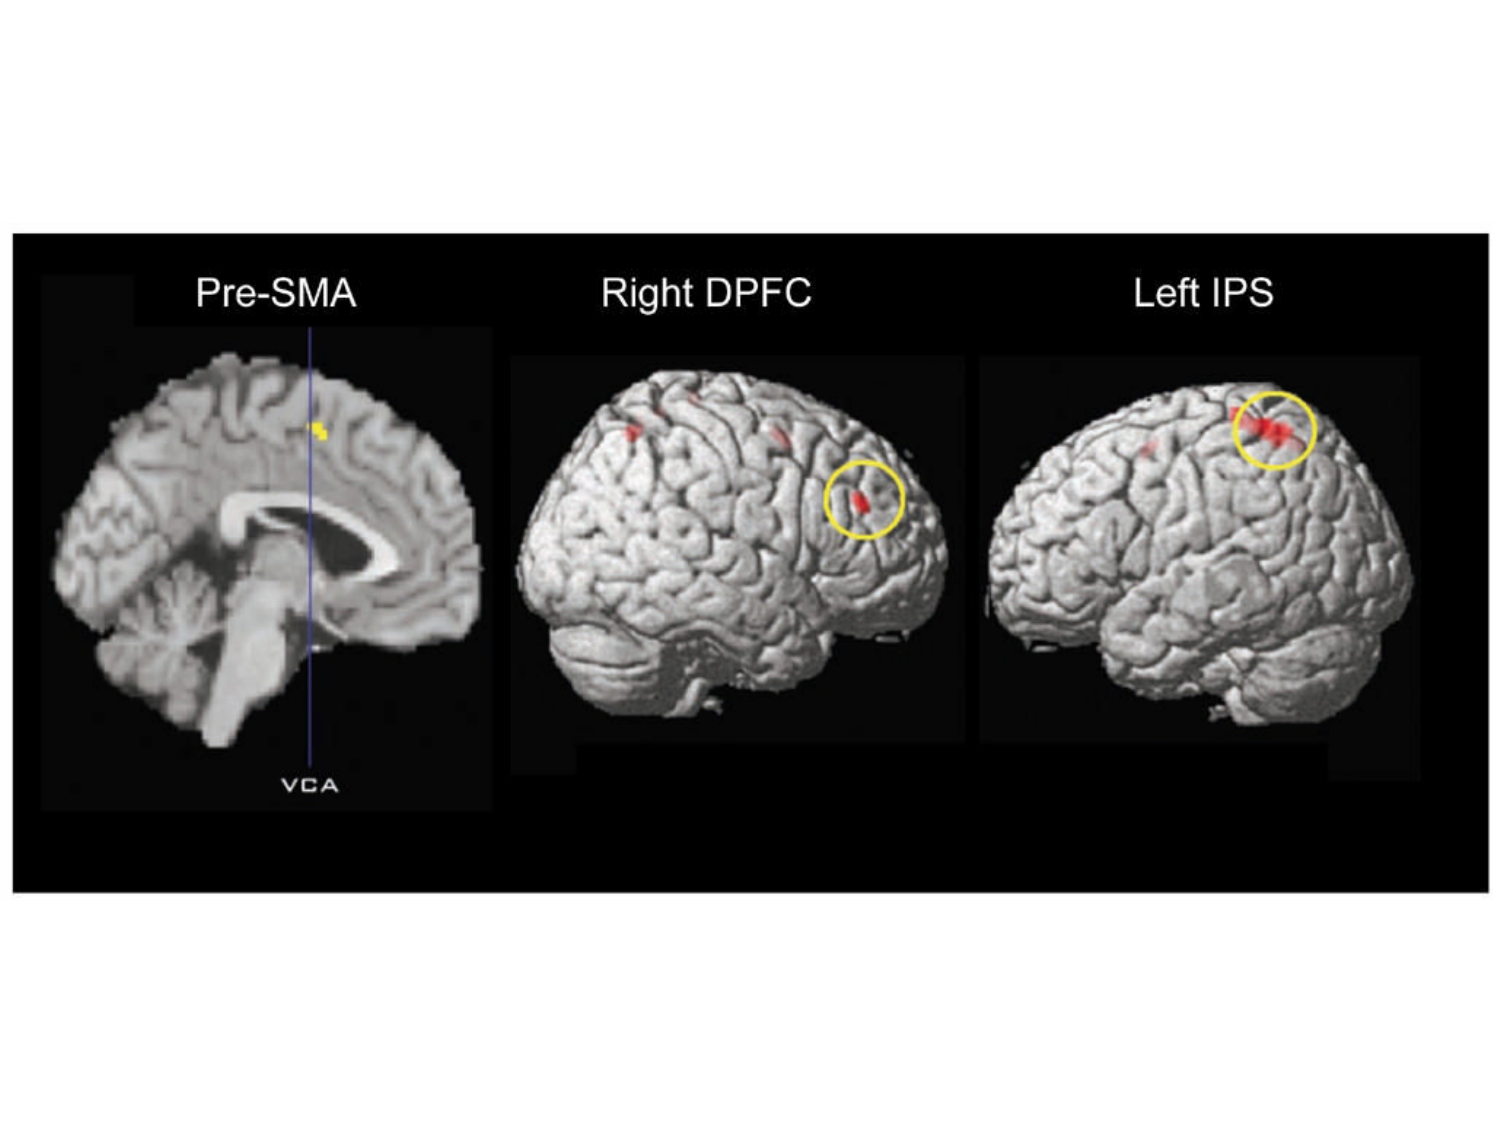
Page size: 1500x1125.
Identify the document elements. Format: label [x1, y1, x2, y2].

picture [0, 222, 1500, 902]
